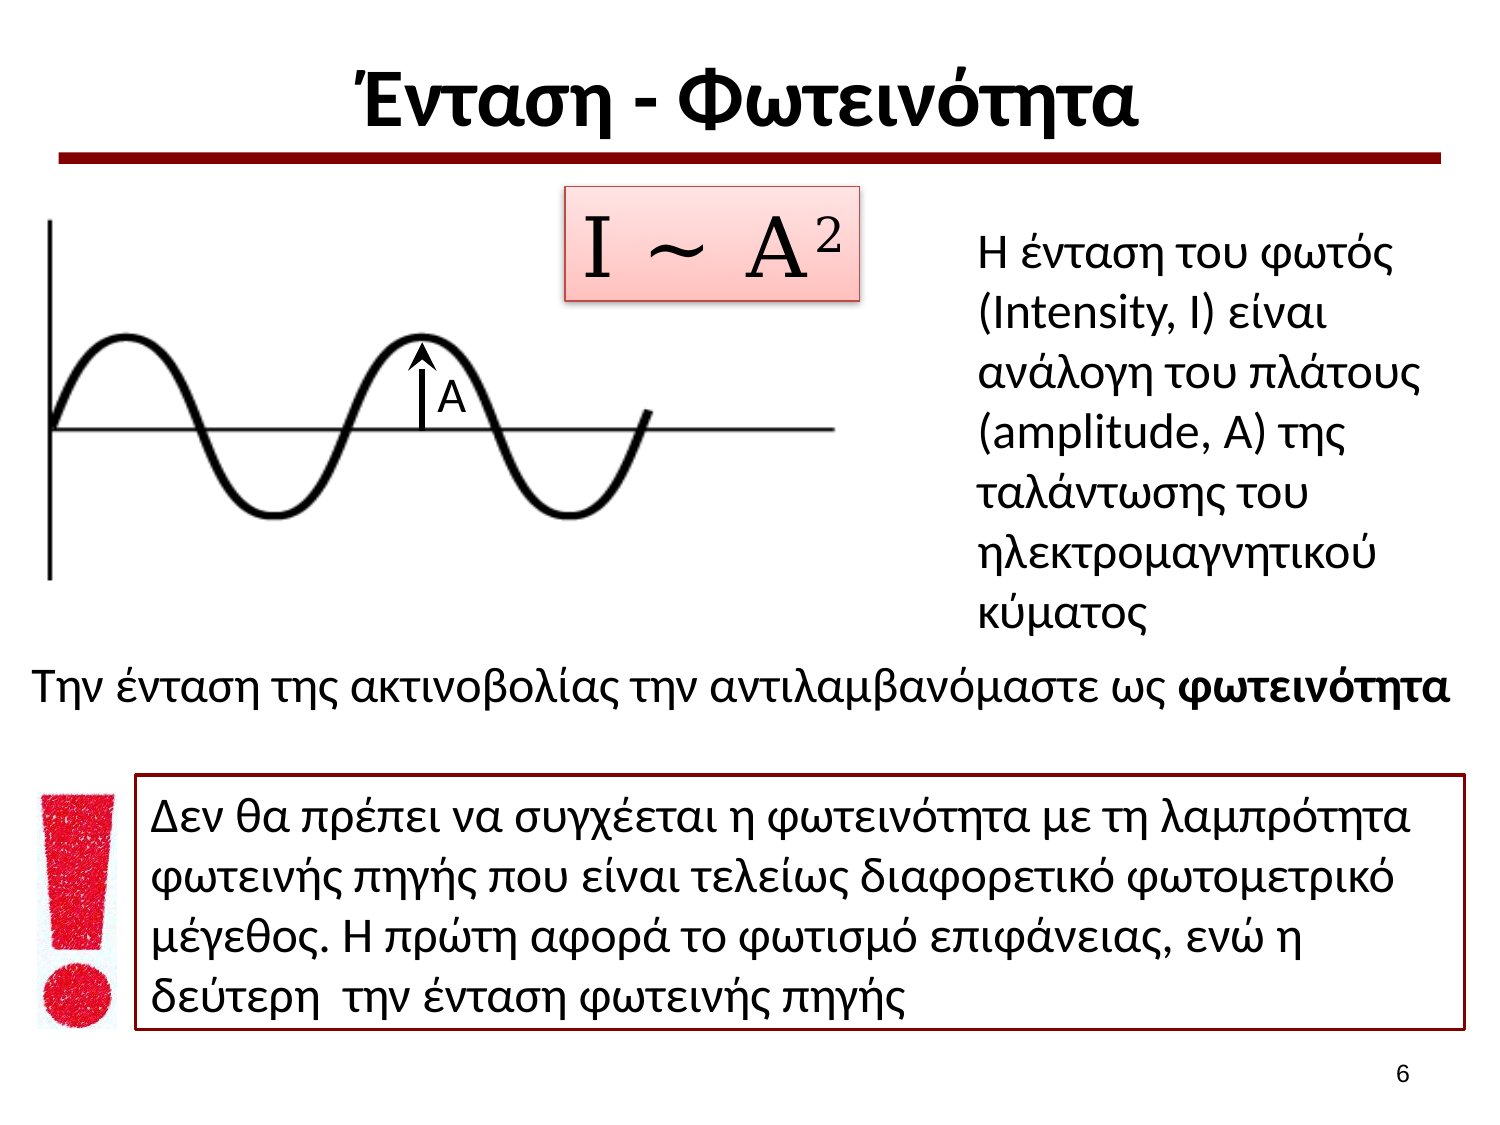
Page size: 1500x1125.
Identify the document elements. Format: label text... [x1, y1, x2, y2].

text_box [56, 150, 1443, 166]
text_box Η ένταση του φωτός (Intensity, I) είναι ανάλογη του πλάτους (amplitude, A) της ταλάντωσης του ηλεκτρομαγνητικού κύματος [962, 211, 1465, 646]
text_box Ι ~ Α2 [564, 186, 860, 196]
title Ένταση - Φωτεινότητα [76, 19, 1427, 150]
text_box Δεν θα πρέπει να συγχέεται η φωτεινότητα με τη λαμπρότητα φωτεινής πηγής που είναι τελείως διαφορετικό φωτομετρικό μέγεθος. H πρώτη αφορά το φωτισμό επιφάνειας, ενώ η δεύτερη την ένταση φωτεινής πηγής [135, 775, 1465, 1030]
picture [37, 792, 117, 1030]
text_box Την ένταση της ακτινοβολίας την αντιλαμβανόμαστε ως φωτεινότητα [16, 645, 1483, 721]
slide_number 5 [1074, 1042, 1425, 1103]
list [21, 197, 958, 597]
